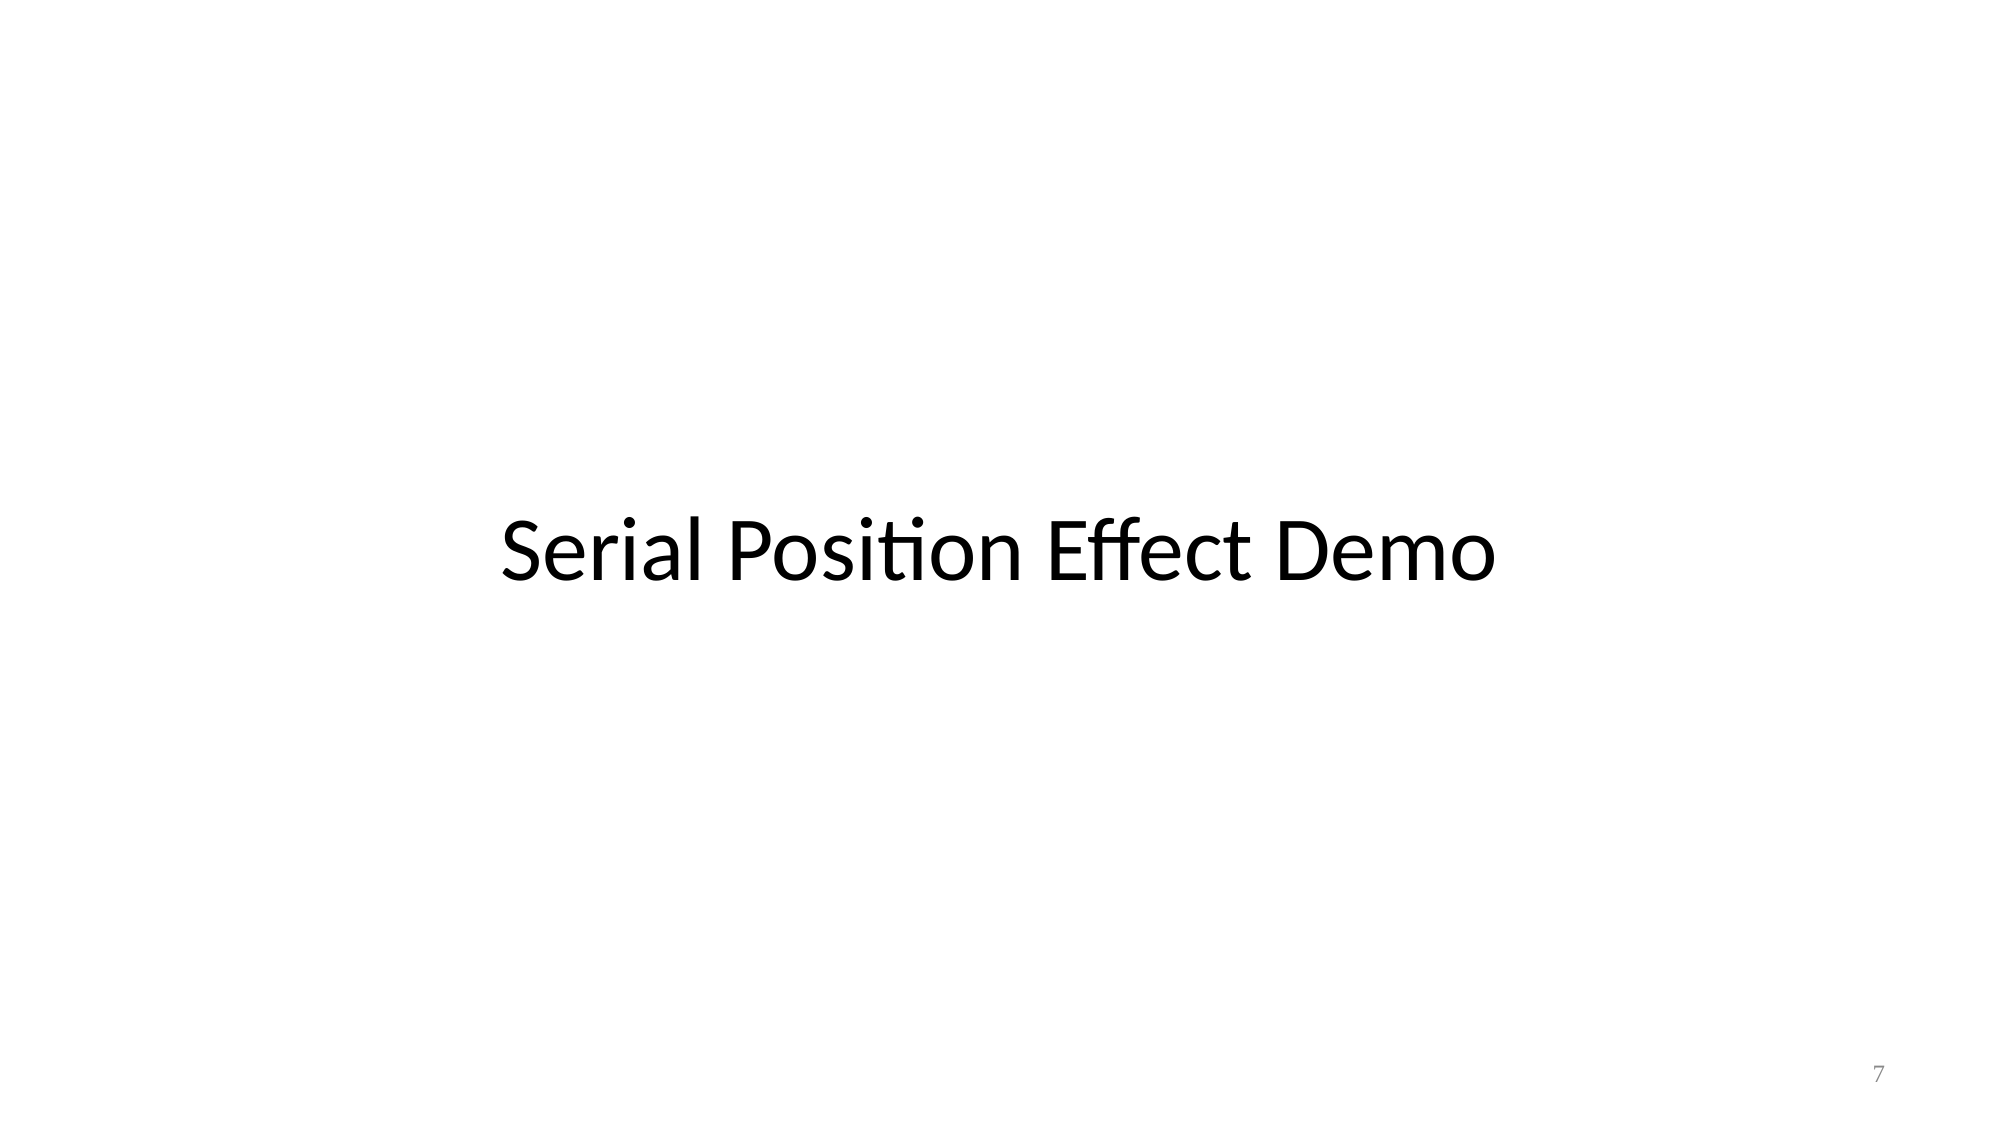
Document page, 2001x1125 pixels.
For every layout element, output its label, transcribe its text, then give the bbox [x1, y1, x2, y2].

slide_number 7 [1433, 1042, 1900, 1103]
title Serial Position Effect Demo [362, 450, 1638, 638]
